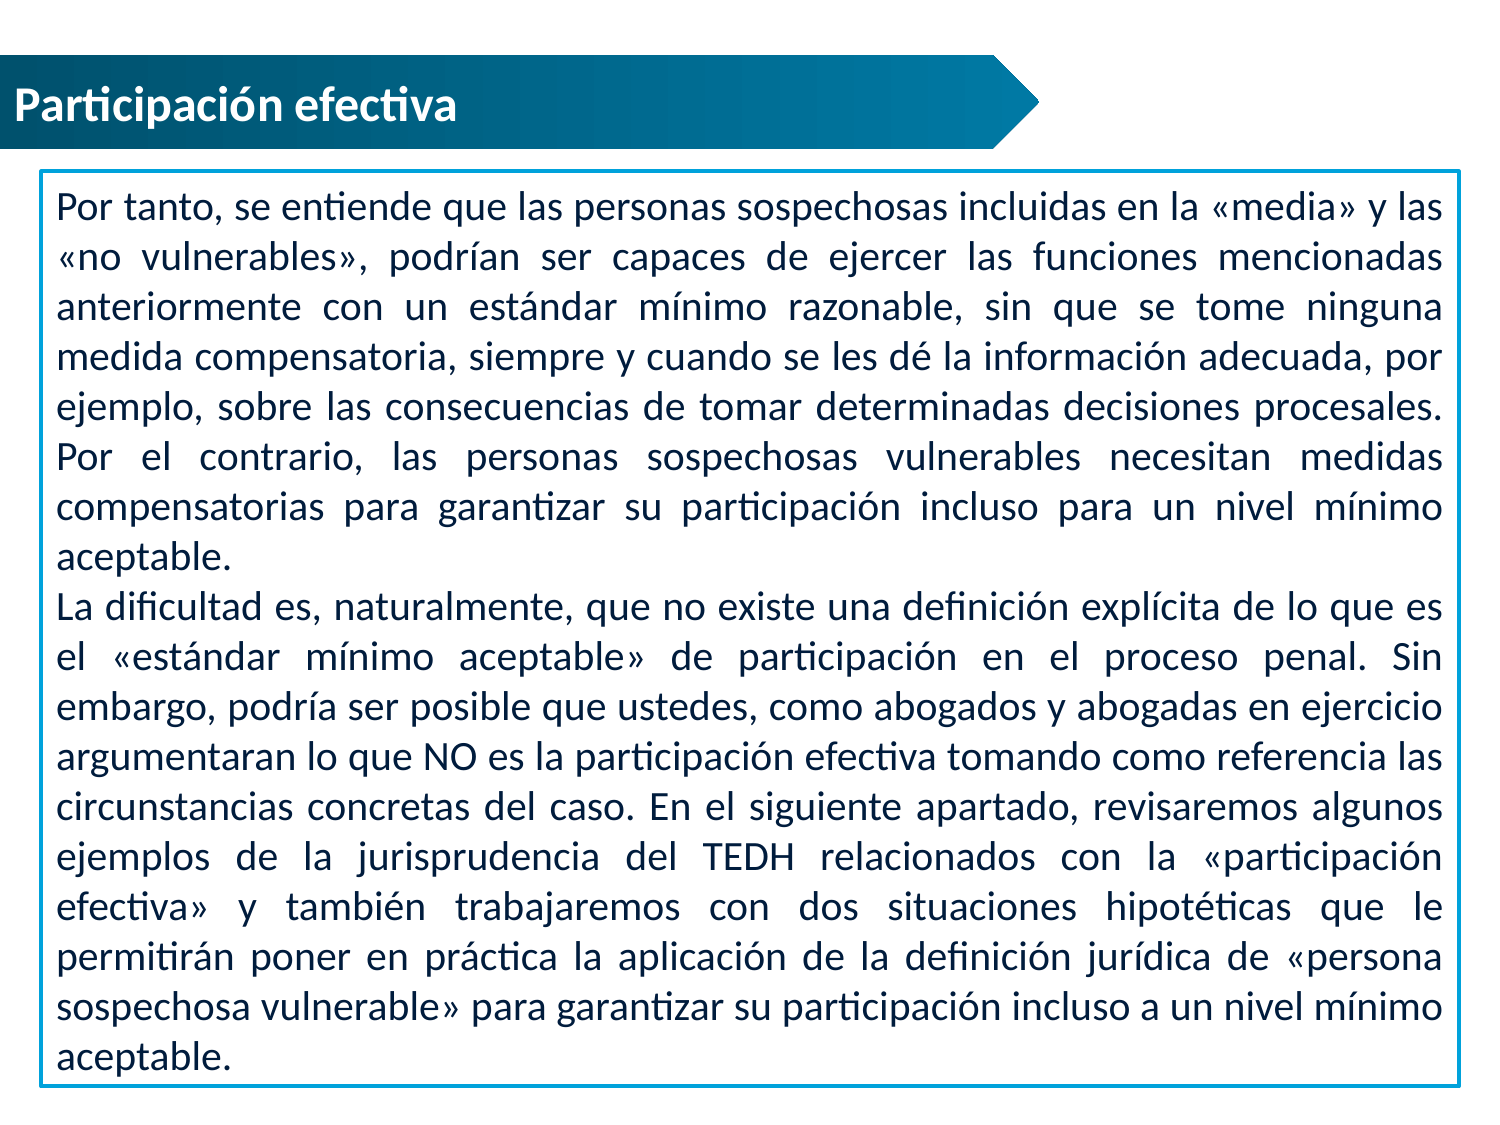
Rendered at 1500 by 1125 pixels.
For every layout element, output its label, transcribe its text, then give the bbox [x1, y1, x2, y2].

text_box Participación efectiva [0, 52, 1042, 152]
text_box Por tanto, se entiende que las personas sospechosas incluidas en la «media» y las «no vulnerables», podrían ser capaces de ejercer las funciones mencionadas anteriormente con un estándar mínimo razonable, sin que se tome ninguna medida compensatoria, siempre y cuando se les dé la información adecuada, por ejemplo, sobre las consecuencias de tomar determinadas decisiones procesales. Por el contrario, las personas sospechosas vulnerables necesitan medidas compensatorias para garantizar su participación incluso para un nivel mínimo aceptable. La dificultad es, naturalmente, que no existe una definición explícita de lo que es el «estándar mínimo aceptable» de participación en el proceso penal. Sin embargo, podría ser posible que ustedes, como abogados y abogadas en ejercicio argumentaran lo que NO es la participación efectiva tomando como referencia las circunstancias concretas del caso. En el siguiente apartado, revisaremos algunos ejemplos de la jurisprudencia del TEDH relacionados con la «participación efectiva» y también trabajaremos con dos situaciones hipotéticas que le permitirán poner en práctica la aplicación de la definición jurídica de «persona sospechosa vulnerable» para garantizar su participación incluso a un nivel mínimo aceptable. [39, 169, 1461, 1088]
text_box [0, 160, 833, 492]
